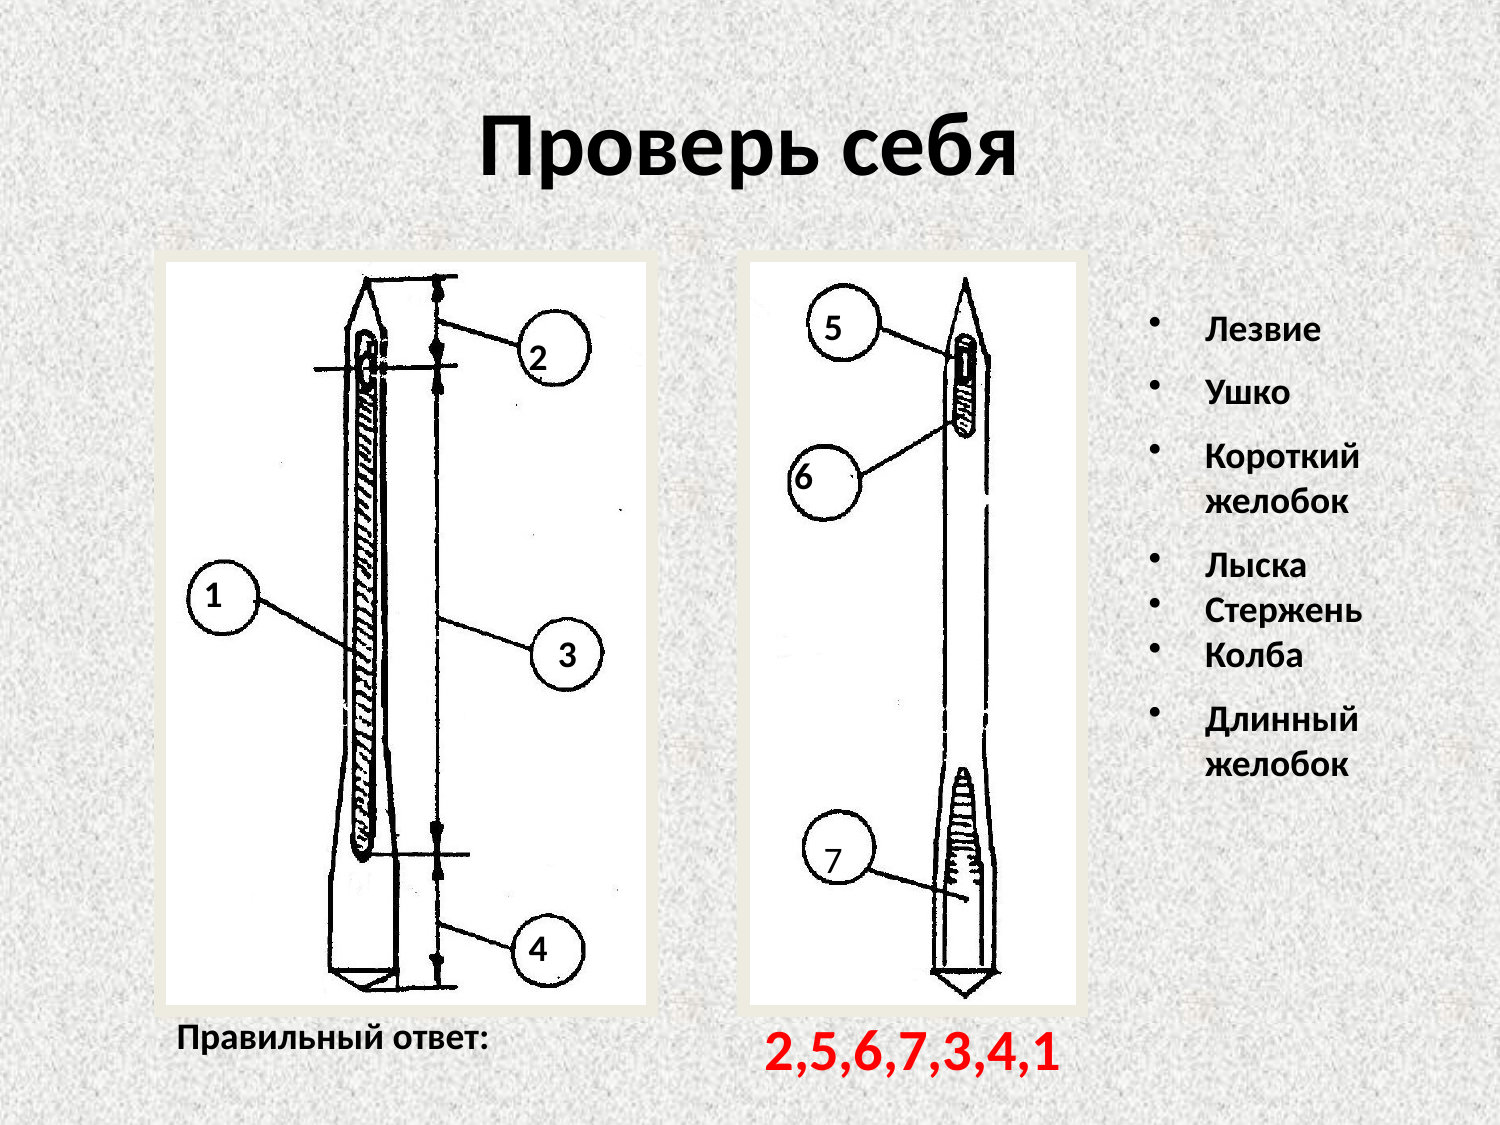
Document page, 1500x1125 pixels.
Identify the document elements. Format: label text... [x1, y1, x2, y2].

text_box Лезвие Ушко Короткий желобок Лыска Стержень Колба Длинный желобок [1133, 232, 1483, 792]
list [166, 262, 646, 1006]
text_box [749, 262, 1077, 1006]
title Проверь себя [75, 45, 1425, 233]
text_box Правильный ответ: [161, 1007, 646, 1065]
text_box 2,5,6,7,3,4,1 [749, 1004, 1282, 1125]
picture [0, 0, 1500, 1125]
